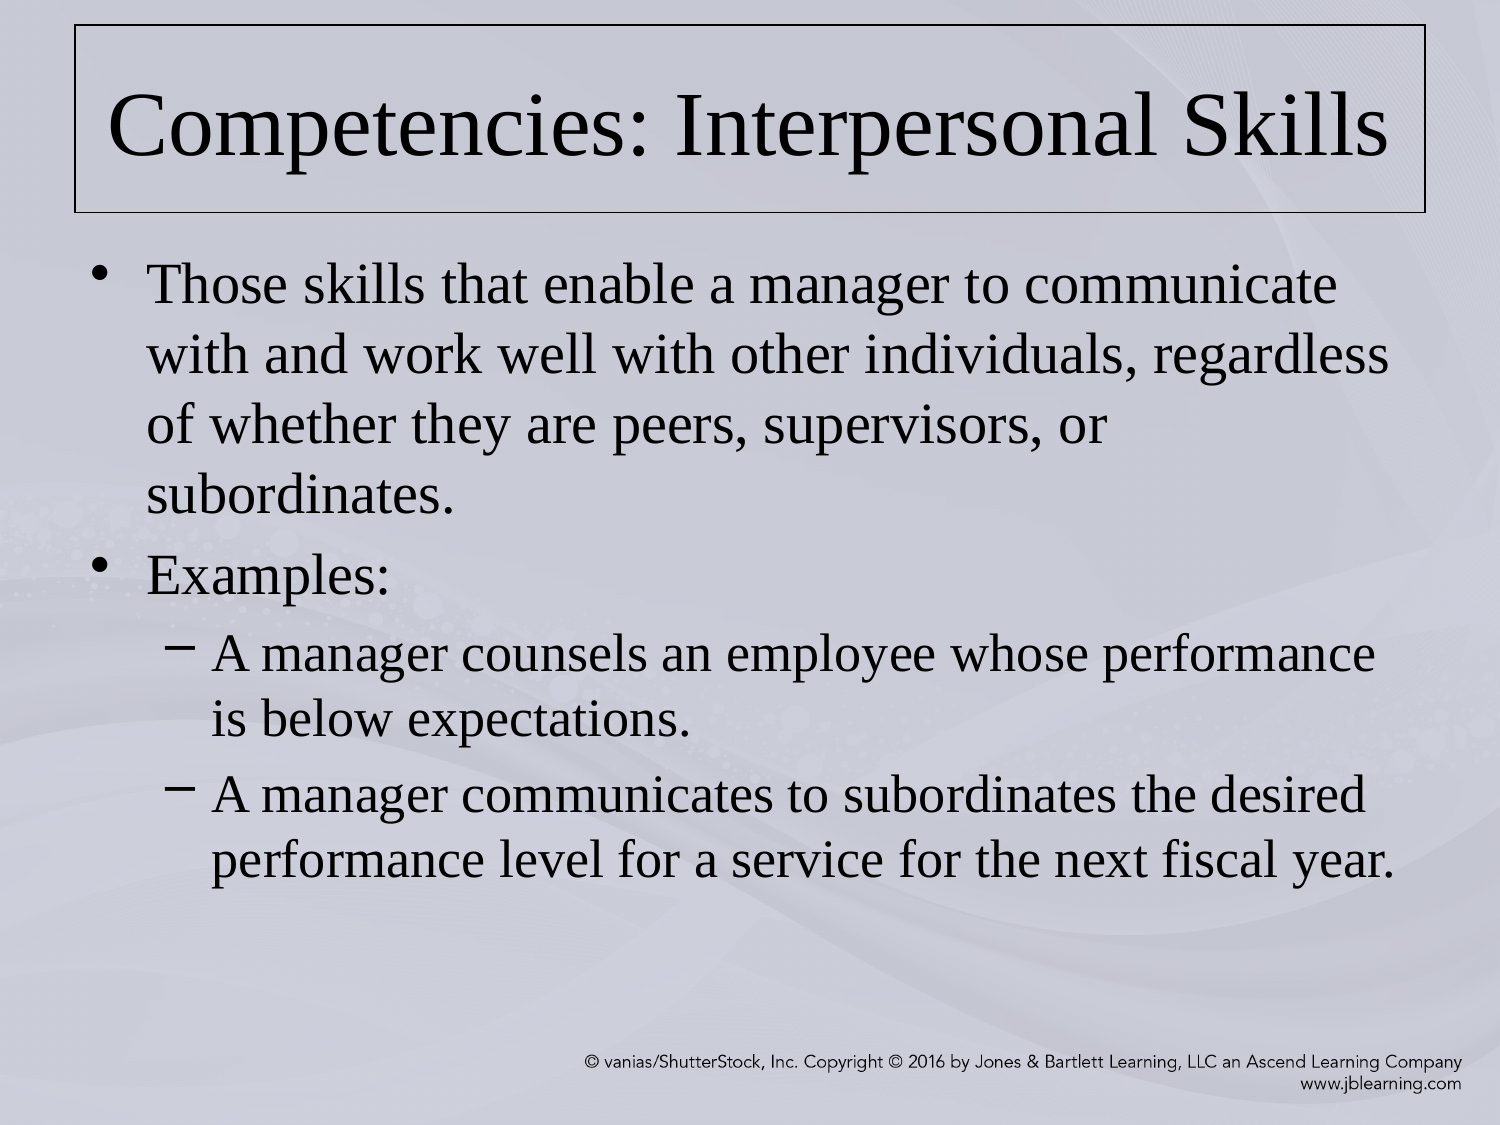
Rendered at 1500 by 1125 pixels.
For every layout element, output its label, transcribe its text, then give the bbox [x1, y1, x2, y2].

list Those skills that enable a manager to communicate with and work well with other individuals, regardless of whether they are peers, supervisors, or subordinates. Examples: A manager counsels an employee whose performance is below expectations. A manager communicates to subordinates the desired performance level for a service for the next fiscal year. [75, 237, 1425, 963]
title Competencies: Interpersonal Skills [74, 24, 1426, 213]
picture [0, 0, 1500, 1125]
